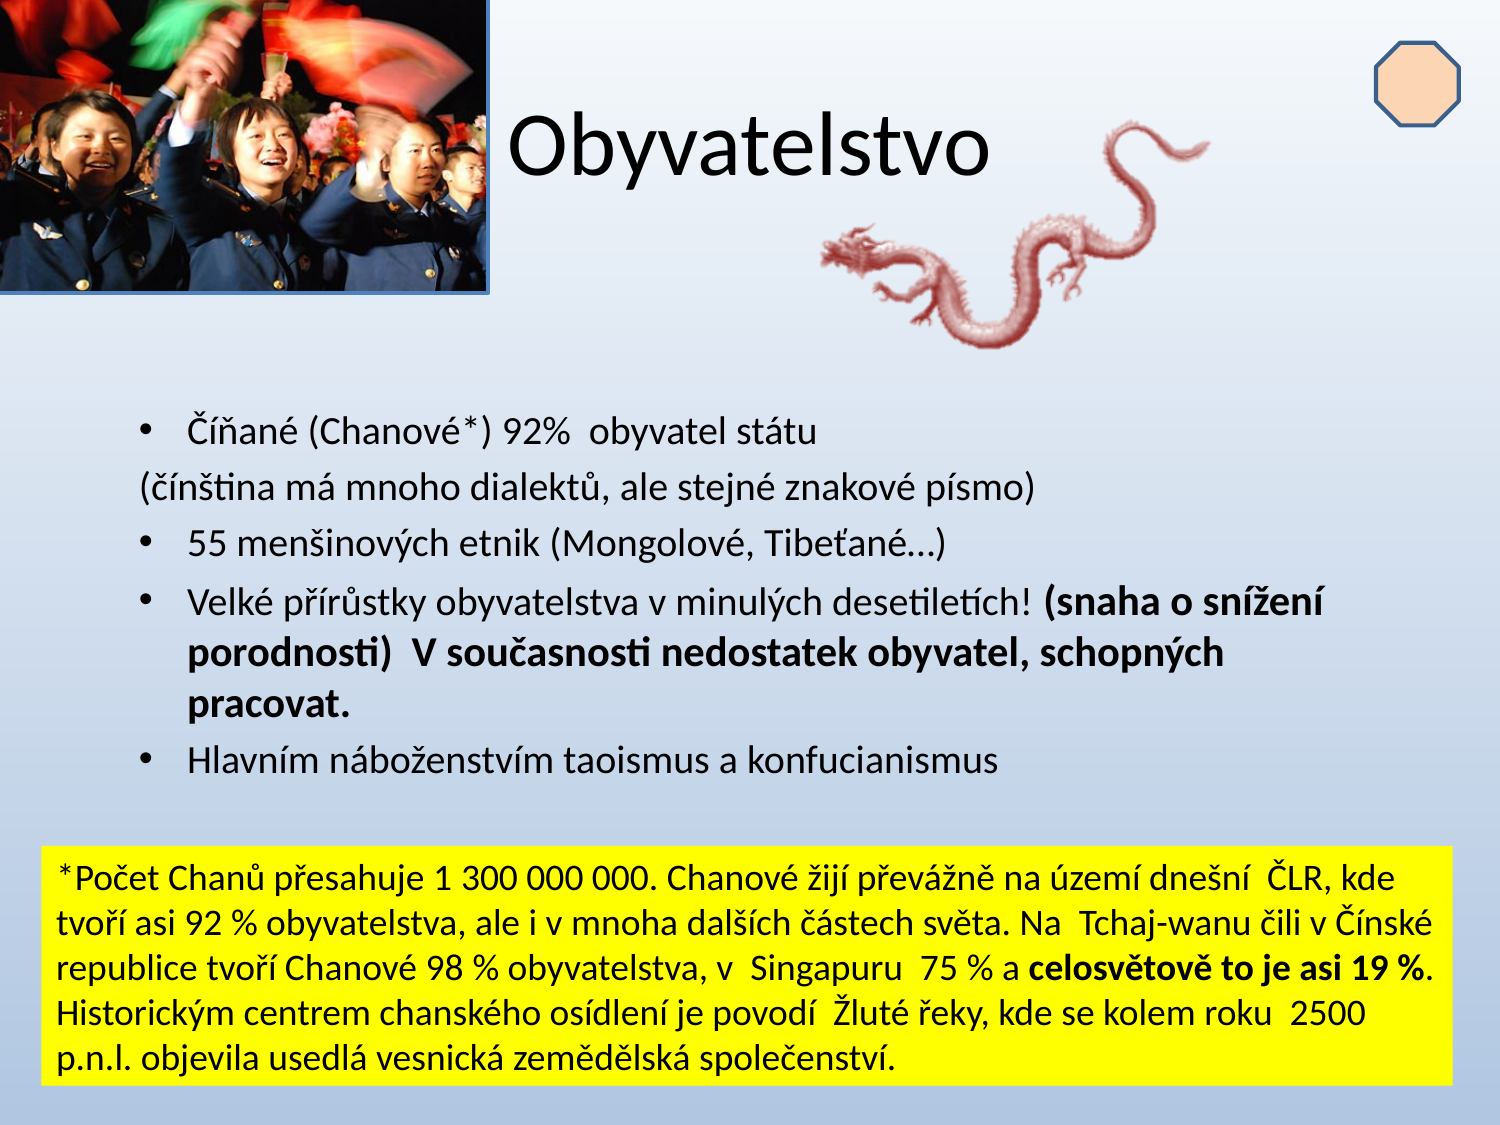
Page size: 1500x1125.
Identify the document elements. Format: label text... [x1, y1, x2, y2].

title Obyvatelstvo [491, 45, 1425, 233]
list Číňané (Chanové*) 92% obyvatel státu (čínština má mnoho dialektů, ale stejné znakové písmo) 55 menšinových etnik (Mongolové, Tibeťané…) Velké přírůstky obyvatelstva v minulých desetiletích! (snaha o snížení porodnosti) V současnosti nedostatek obyvatel, schopných pracovat. Hlavním náboženstvím taoismus a konfucianismus [123, 397, 1395, 792]
picture [785, 101, 1231, 374]
text_box *Počet Chanů přesahuje 1 300 000 000. Chanové žijí převážně na území dnešní ČLR, kde tvoří asi 92 % obyvatelstva, ale i v mnoha dalších částech světa. Na Tchaj-wanu čili v Čínské republice tvoří Chanové 98 % obyvatelstva, v Singapuru 75 % a celosvětově to je asi 19 %. Historickým centrem chanského osídlení je povodí Žluté řeky, kde se kolem roku 2500 p.n.l. objevila usedlá vesnická zemědělská společenství. [41, 845, 1453, 1086]
picture [0, 0, 487, 291]
text_box [1373, 40, 1461, 128]
